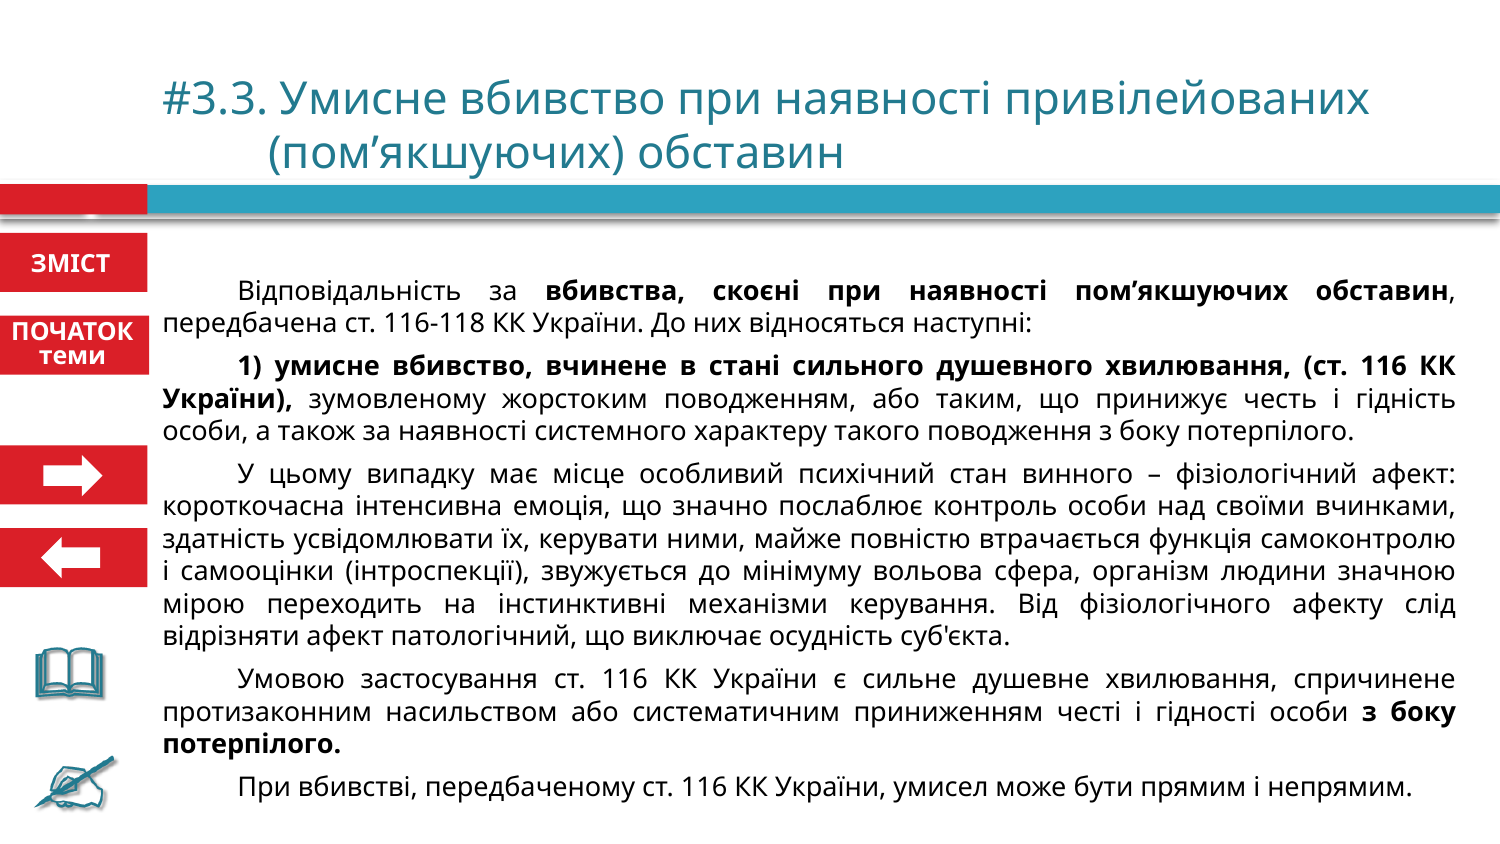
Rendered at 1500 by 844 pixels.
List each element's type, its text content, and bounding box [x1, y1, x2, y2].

text_box [16, 739, 137, 837]
text_box [16, 633, 137, 719]
text_box [0, 444, 149, 506]
text_box [0, 314, 149, 376]
text_box [0, 231, 149, 293]
list Відповідальність за вбивства, скоєні при наявності пом’якшуючих обставин, передбачена ст. 116-118 КК України. До них відносяться наступні: 1) умисне вбивство, вчинене в стані сильного душевного хвилювання, (ст. 116 КК України), зумовленому жорстоким поводженням, або таким, що принижує честь і гідність особи, а також за наявності системного характеру такого поводження з боку потерпілого. У цьому випадку має місце особливий психічний стан винного – фізіологічний афект: короткочасна інтенсивна емоція, що значно послаблює контроль особи над своїми вчинками, здатність усвідомлювати їх, керувати ними, майже повністю втрачається функція самоконтролю і самооцінки (інтроспекції), звужується до мінімуму вольова сфера, організм людини значною мірою переходить на інстинктивні механізми керування. Від фізіологічного афекту слід відрізняти афект патологічний, що виключає осудність суб'єкта. Умовою застосування ст. 116 КК України є сильне душевне хвилюван­ня, спричинене протизаконним насильством або систематичним приниженням честі і гідності особи з боку потерпілого. При вбивстві, передбаченому ст. 116 КК України, умисел може бути пря­мим і непрямим. [147, 232, 1471, 844]
text_box [0, 527, 149, 589]
title #3.3. Умисне вбивство при наявності привілейованих (пом’якшуючих) обставин [147, 20, 1483, 186]
picture [0, 614, 147, 844]
